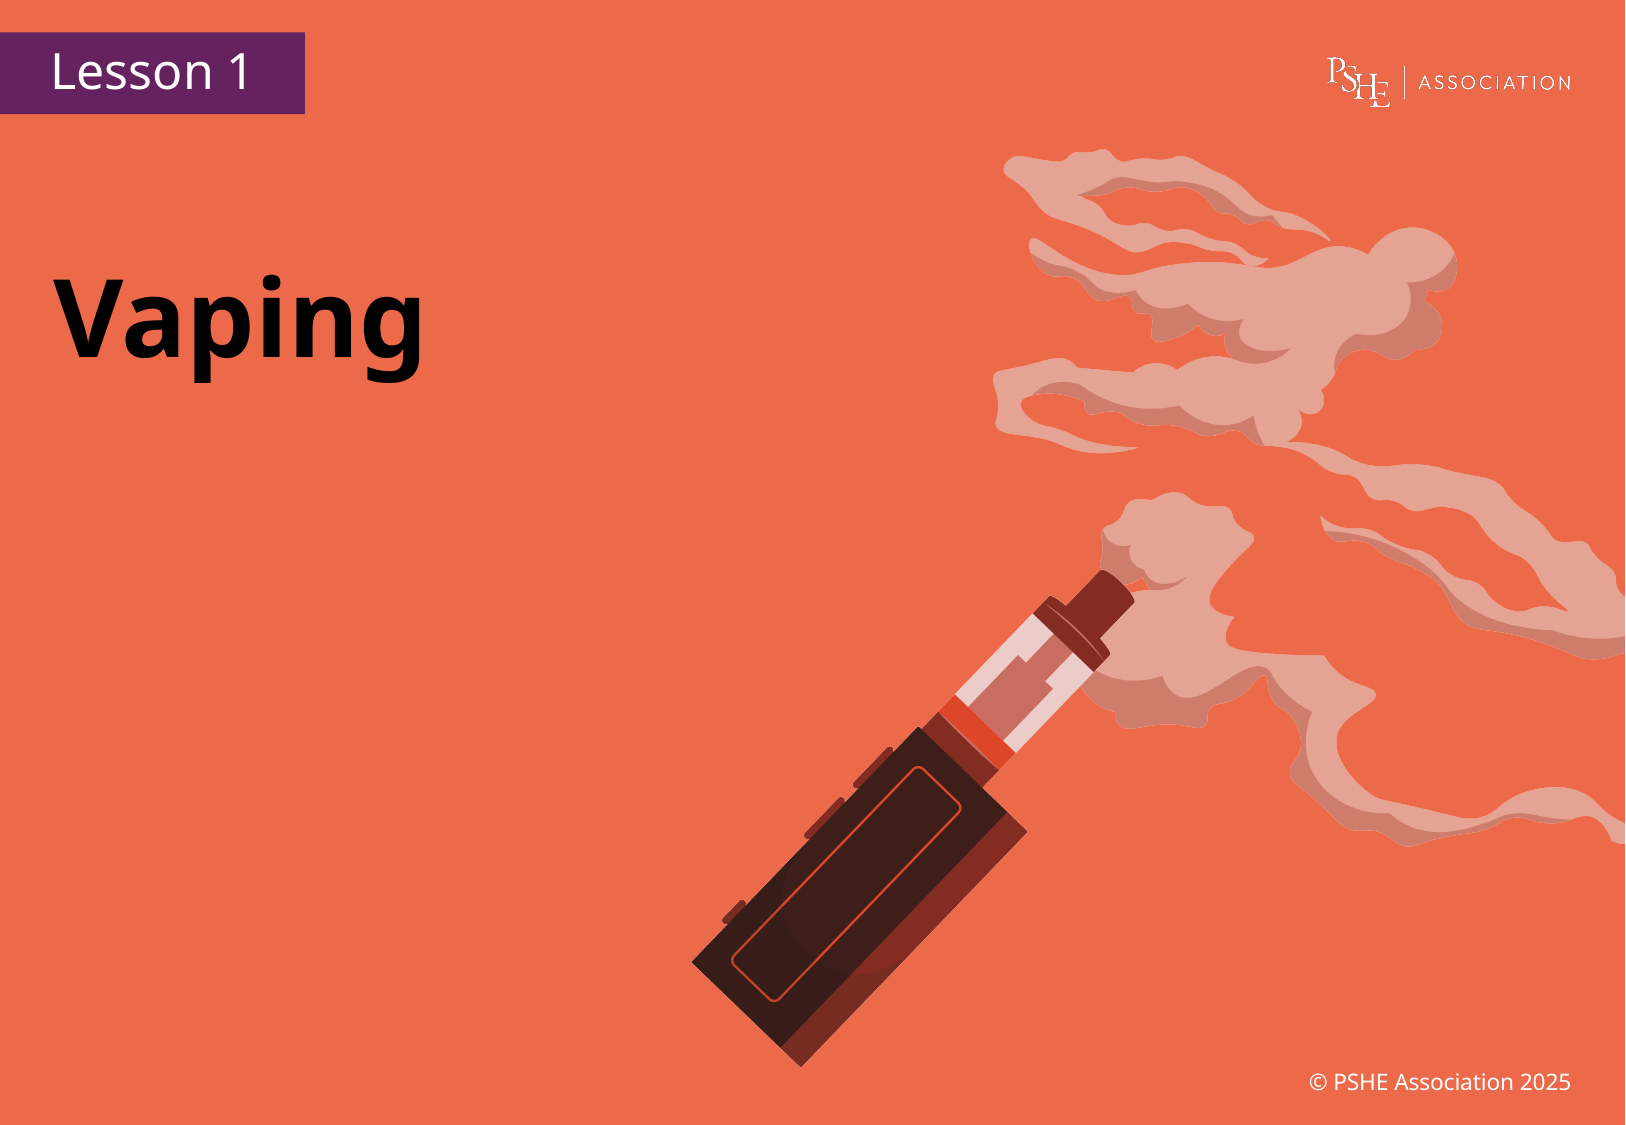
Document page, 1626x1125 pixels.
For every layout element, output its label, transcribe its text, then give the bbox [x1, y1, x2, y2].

slide_number © PSHE Association 2025 [1220, 1051, 1586, 1112]
picture [649, 57, 1625, 1096]
list Lesson 1 [0, 32, 305, 115]
title Vaping [38, 208, 884, 426]
